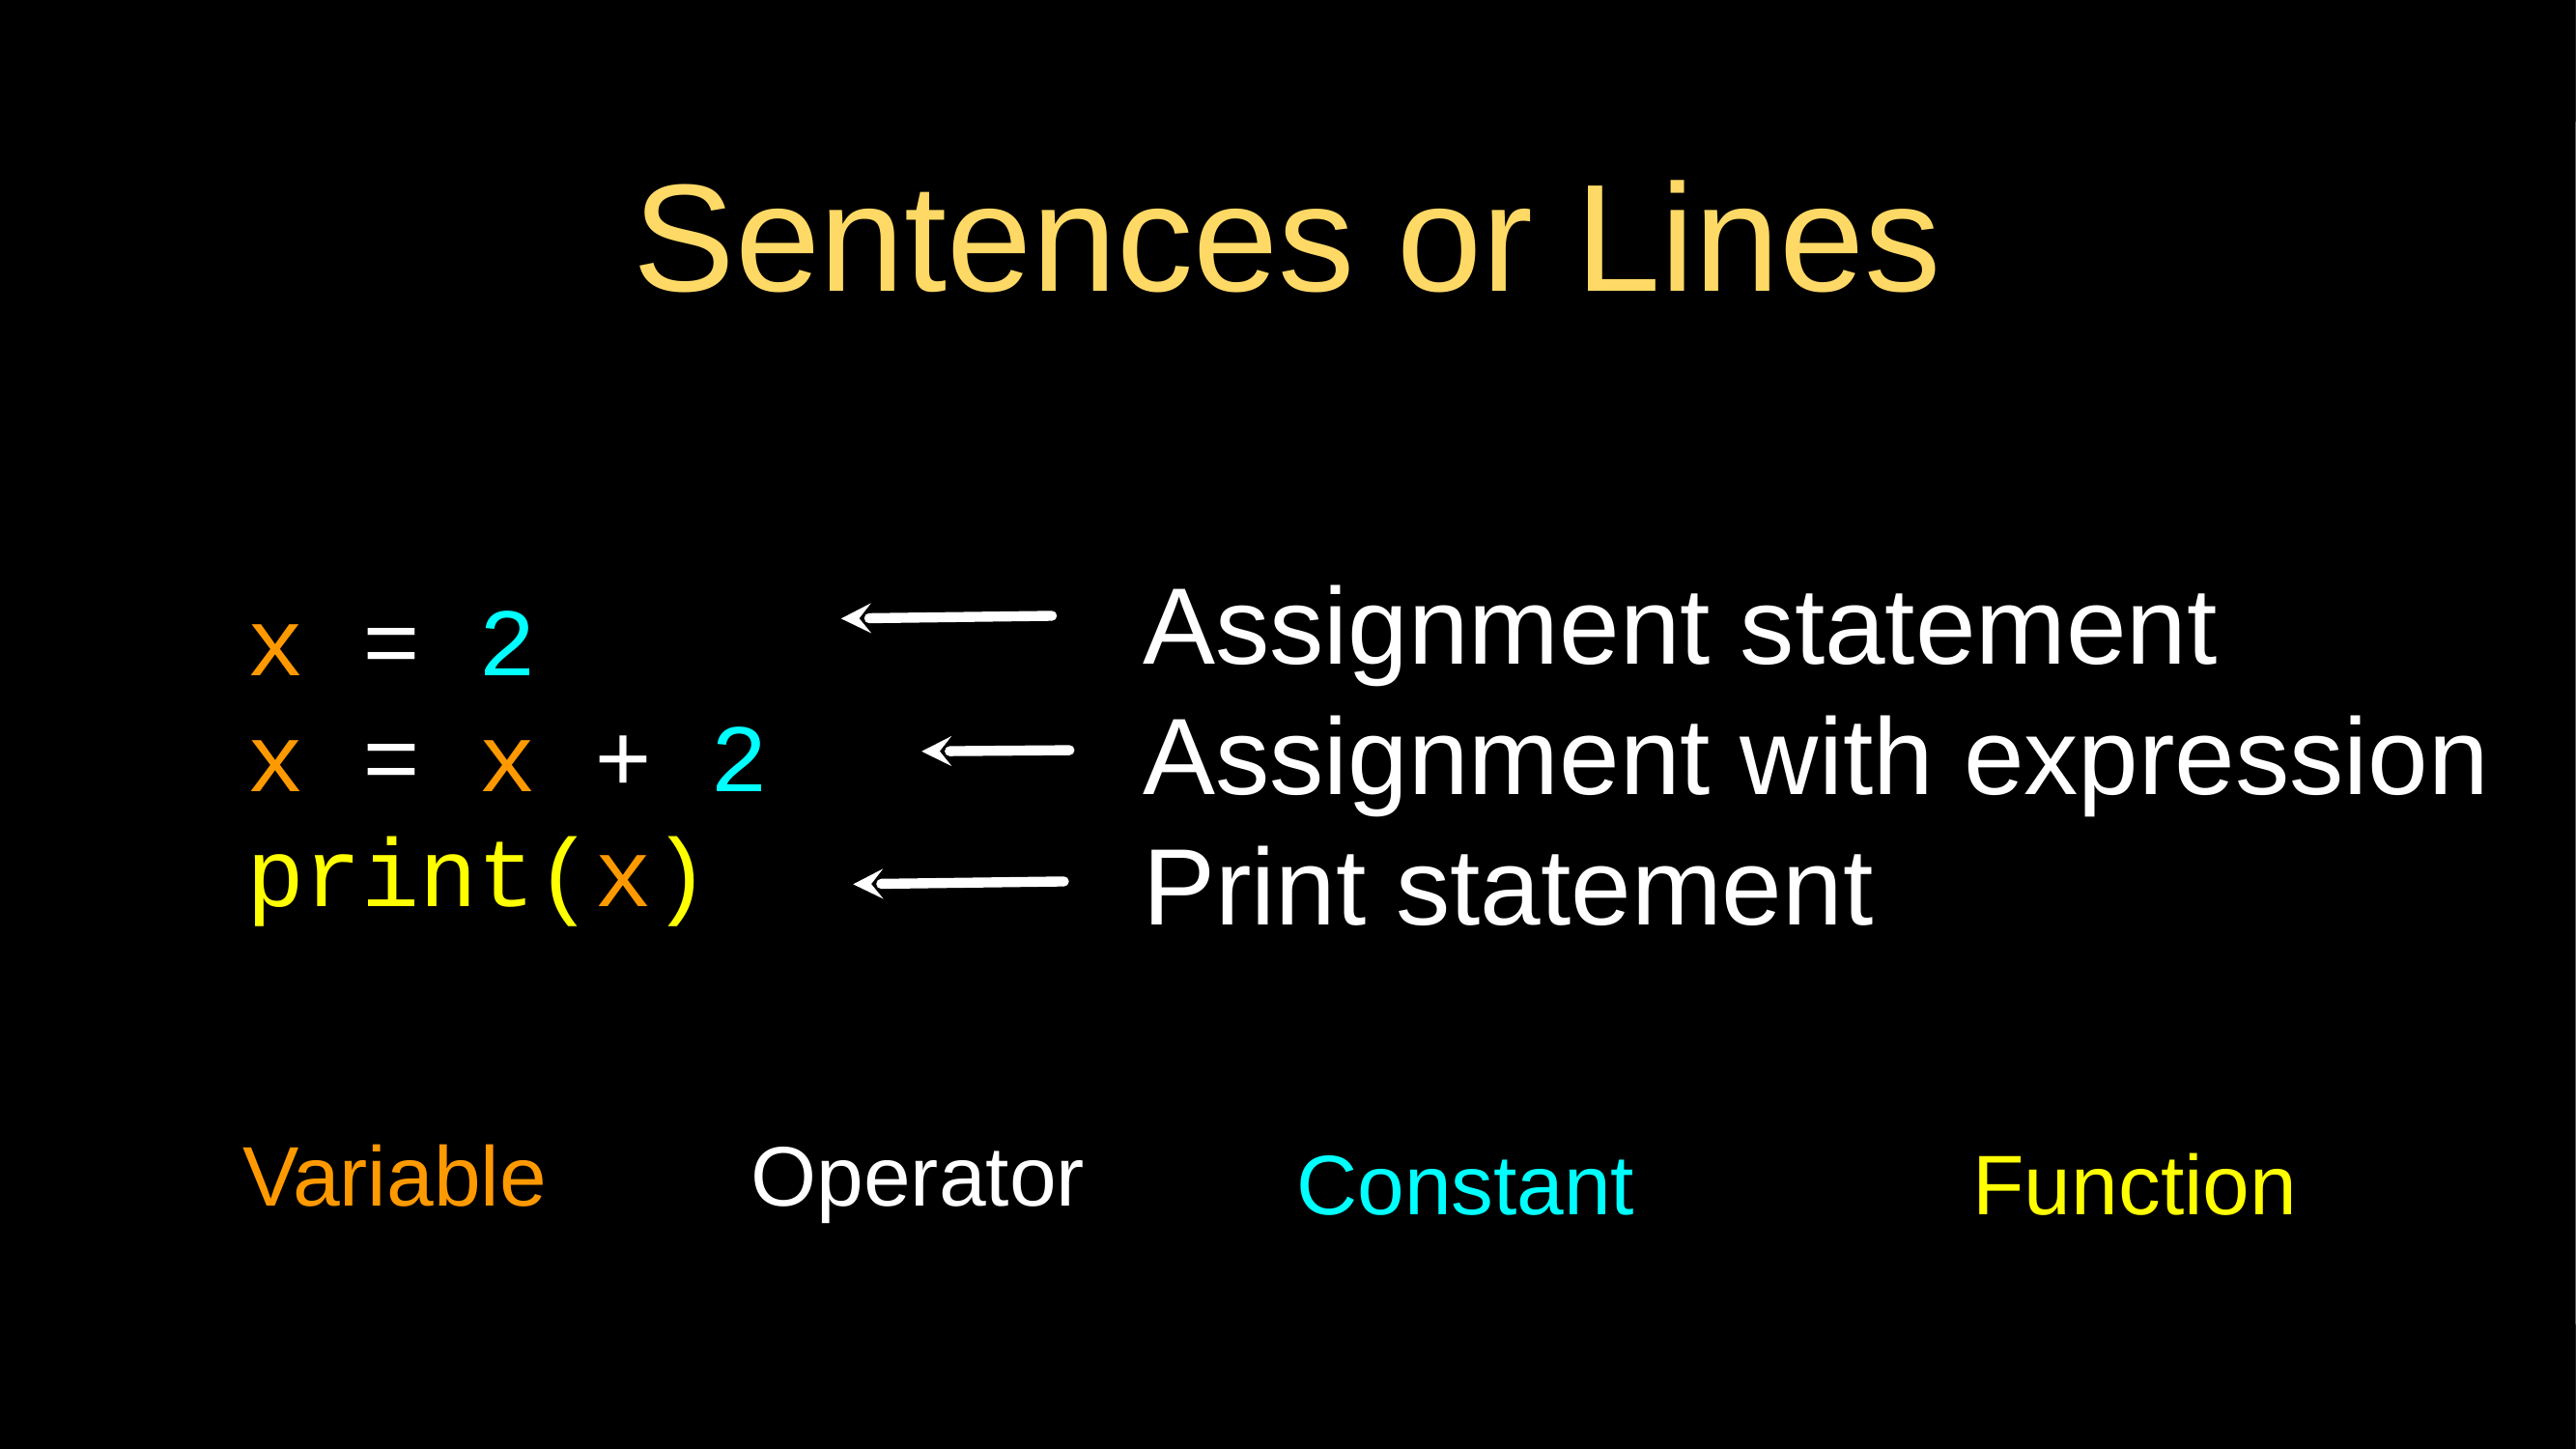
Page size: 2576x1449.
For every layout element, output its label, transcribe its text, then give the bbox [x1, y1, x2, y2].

text_box Assignment statement Assignment with expression Print statement [1143, 430, 2550, 1071]
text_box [840, 615, 1053, 619]
text_box Function [1858, 1122, 2412, 1238]
text_box Operator [744, 1115, 1092, 1231]
text_box x = 2 x = x + 2 print(x) [245, 432, 881, 1073]
text_box Constant [1280, 1122, 1651, 1238]
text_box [853, 881, 1064, 885]
title Sentences or Lines [128, 122, 2448, 338]
text_box Variable [209, 1115, 581, 1231]
